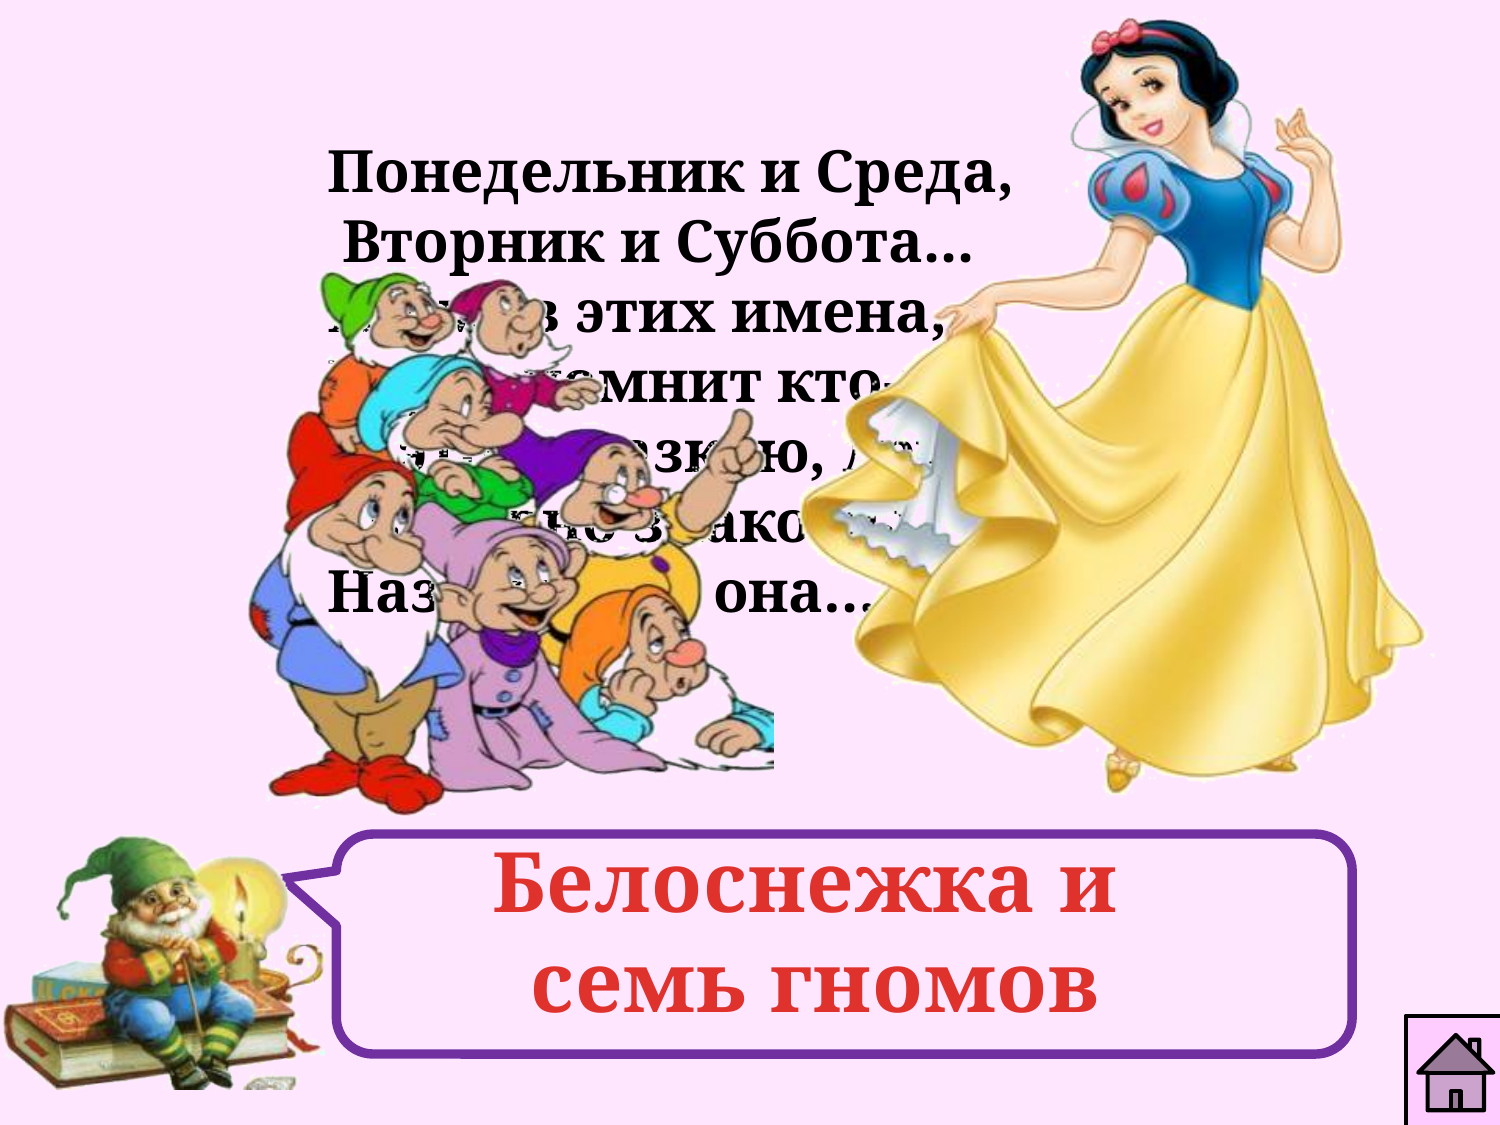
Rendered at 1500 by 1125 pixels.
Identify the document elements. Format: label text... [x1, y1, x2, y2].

text_box Понедельник и Среда, Вторник и Суббота... Гномов этих имена, Верю, помнит кто-то. С этой сказкою, друзья, Вы давно знакомы. Называется она… [312, 126, 780, 682]
text_box [330, 831, 1355, 1057]
picture [241, 266, 774, 823]
text_box [1404, 1014, 1500, 1125]
picture [785, 0, 1444, 811]
text_box Белоснежка и семь гномов [476, 822, 1133, 1037]
picture [0, 833, 325, 1090]
